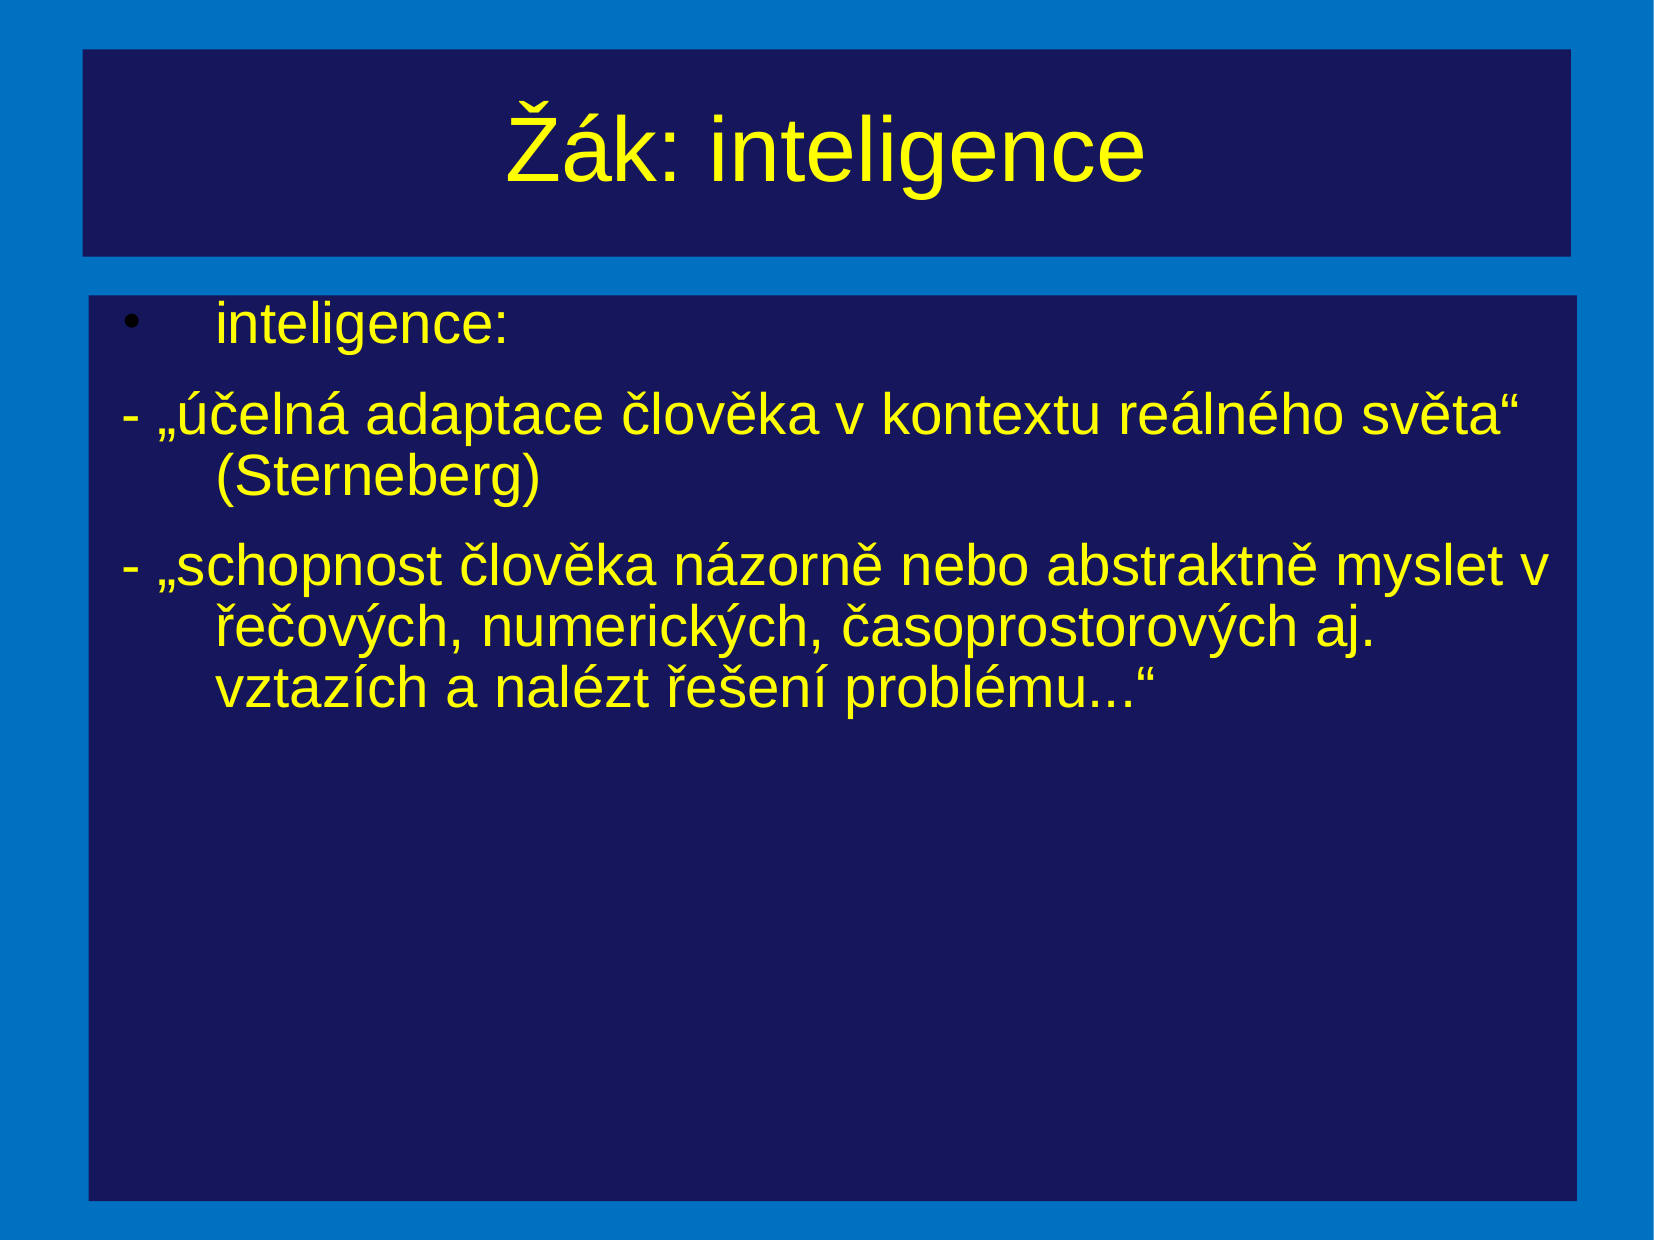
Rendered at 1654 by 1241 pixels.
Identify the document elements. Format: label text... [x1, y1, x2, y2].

title Žák: inteligence [82, 49, 1571, 257]
list inteligence: - „účelná adaptace člověka v kontextu reálného světa“ (Sterneberg) - „schopnost člověka názorně nebo abstraktně myslet v řečových, numerických, časoprostorových aj. vztazích a nalézt řešení problému...“ [88, 295, 1577, 1202]
